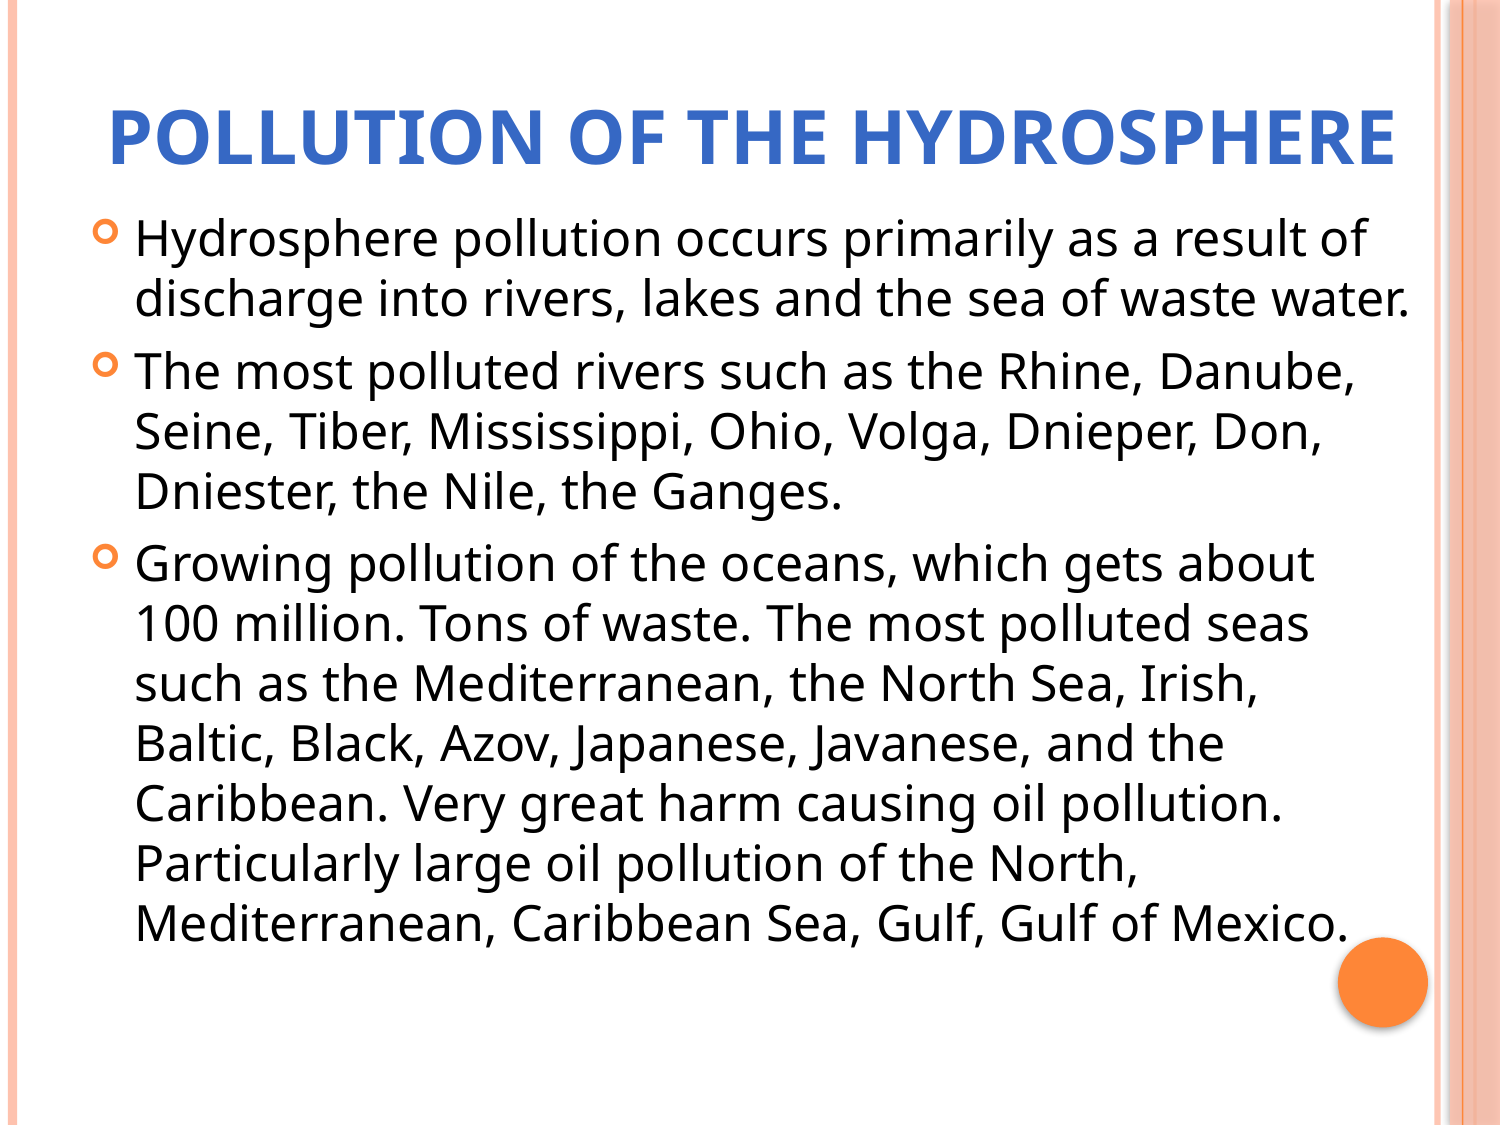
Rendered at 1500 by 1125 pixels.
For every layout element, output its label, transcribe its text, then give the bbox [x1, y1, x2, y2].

list Hydrosphere pollution occurs primarily as a result of discharge into rivers, lakes and the sea of waste water. The most polluted rivers such as the Rhine, Danube, Seine, Tiber, Mississippi, Ohio, Volga, Dnieper, Don, Dniester, the Nile, the Ganges. Growing pollution of the oceans, which gets about 100 million. Tons of waste. The most polluted seas such as the Mediterranean, the North Sea, Irish, Baltic, Black, Azov, Japanese, Javanese, and the Caribbean. Very great harm causing oil pollution. Particularly large oil pollution of the North, Mediterranean, Caribbean Sea, Gulf, Gulf of Mexico. [75, 199, 1430, 1062]
title Pollution of the hydrosphere [75, 45, 1430, 188]
